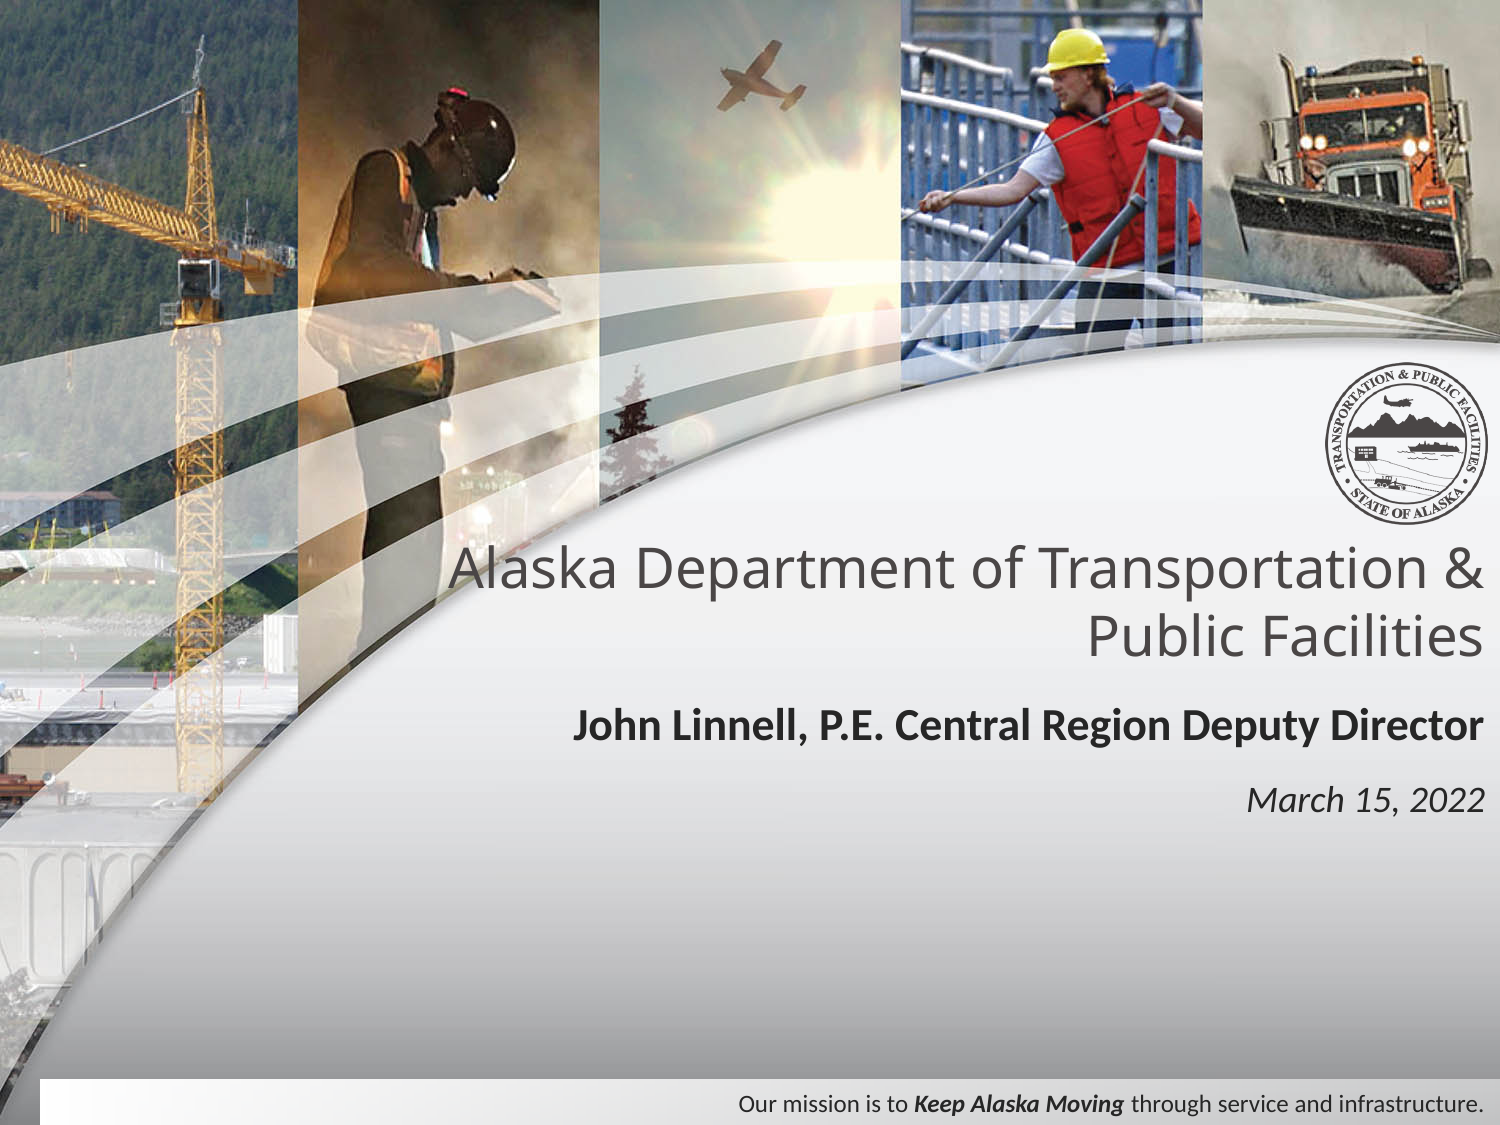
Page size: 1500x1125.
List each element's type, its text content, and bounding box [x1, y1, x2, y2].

text_box John Linnell, P.E. Central Region Deputy Director March 15, 2022 [137, 687, 1500, 1050]
picture [0, 0, 1500, 1125]
